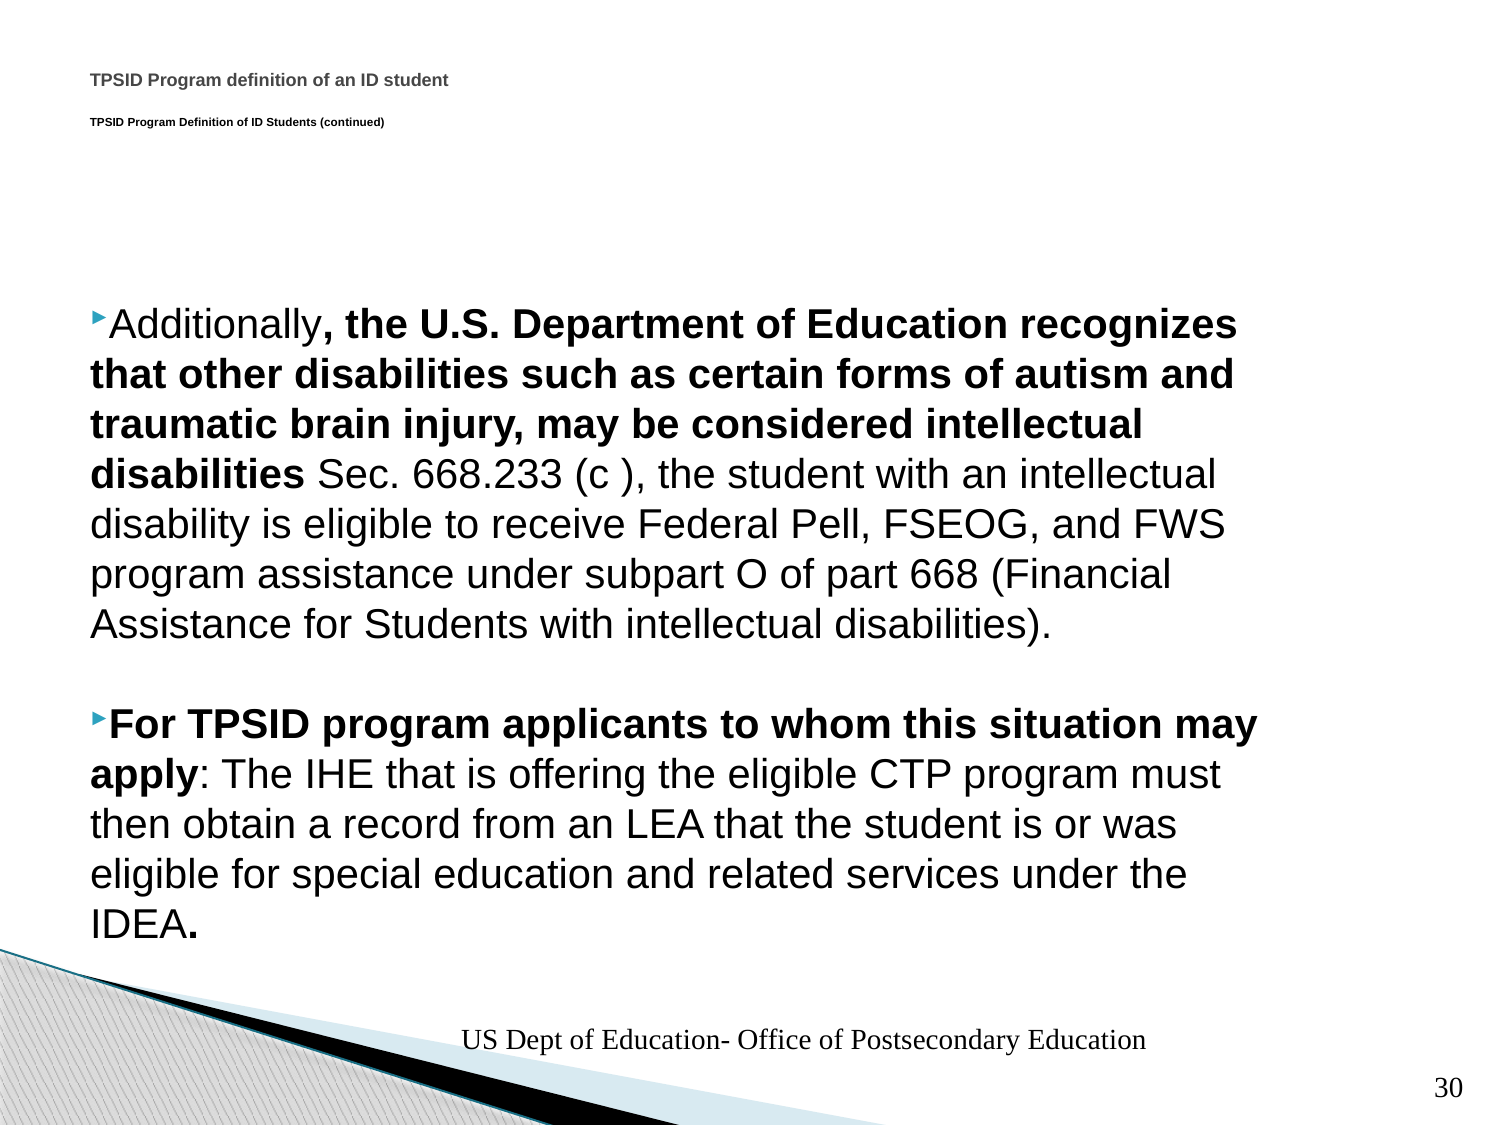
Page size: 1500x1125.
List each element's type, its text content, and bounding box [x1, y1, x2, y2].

slide_number 30 [1418, 1051, 1479, 1112]
footer US Dept of Education- Office of Postsecondary Education [387, 1025, 1163, 1063]
list Additionally, the U.S. Department of Education recognizes that other disabilities such as certain forms of autism and traumatic brain injury, may be considered intellectual disabilities Sec. 668.233 (c ), the student with an intellectual disability is eligible to receive Federal Pell, FSEOG, and FWS program assistance under subpart O of part 668 (Financial Assistance for Students with intellectual disabilities). For TPSID program applicants to whom this situation may apply: The IHE that is offering the eligible CTP program must then obtain a record from an LEA that the student is or was eligible for special education and related services under the IDEA. [75, 238, 1300, 1052]
title TPSID Program definition of an ID student TPSID Program Definition of ID Students (continued) [75, 10, 1413, 137]
